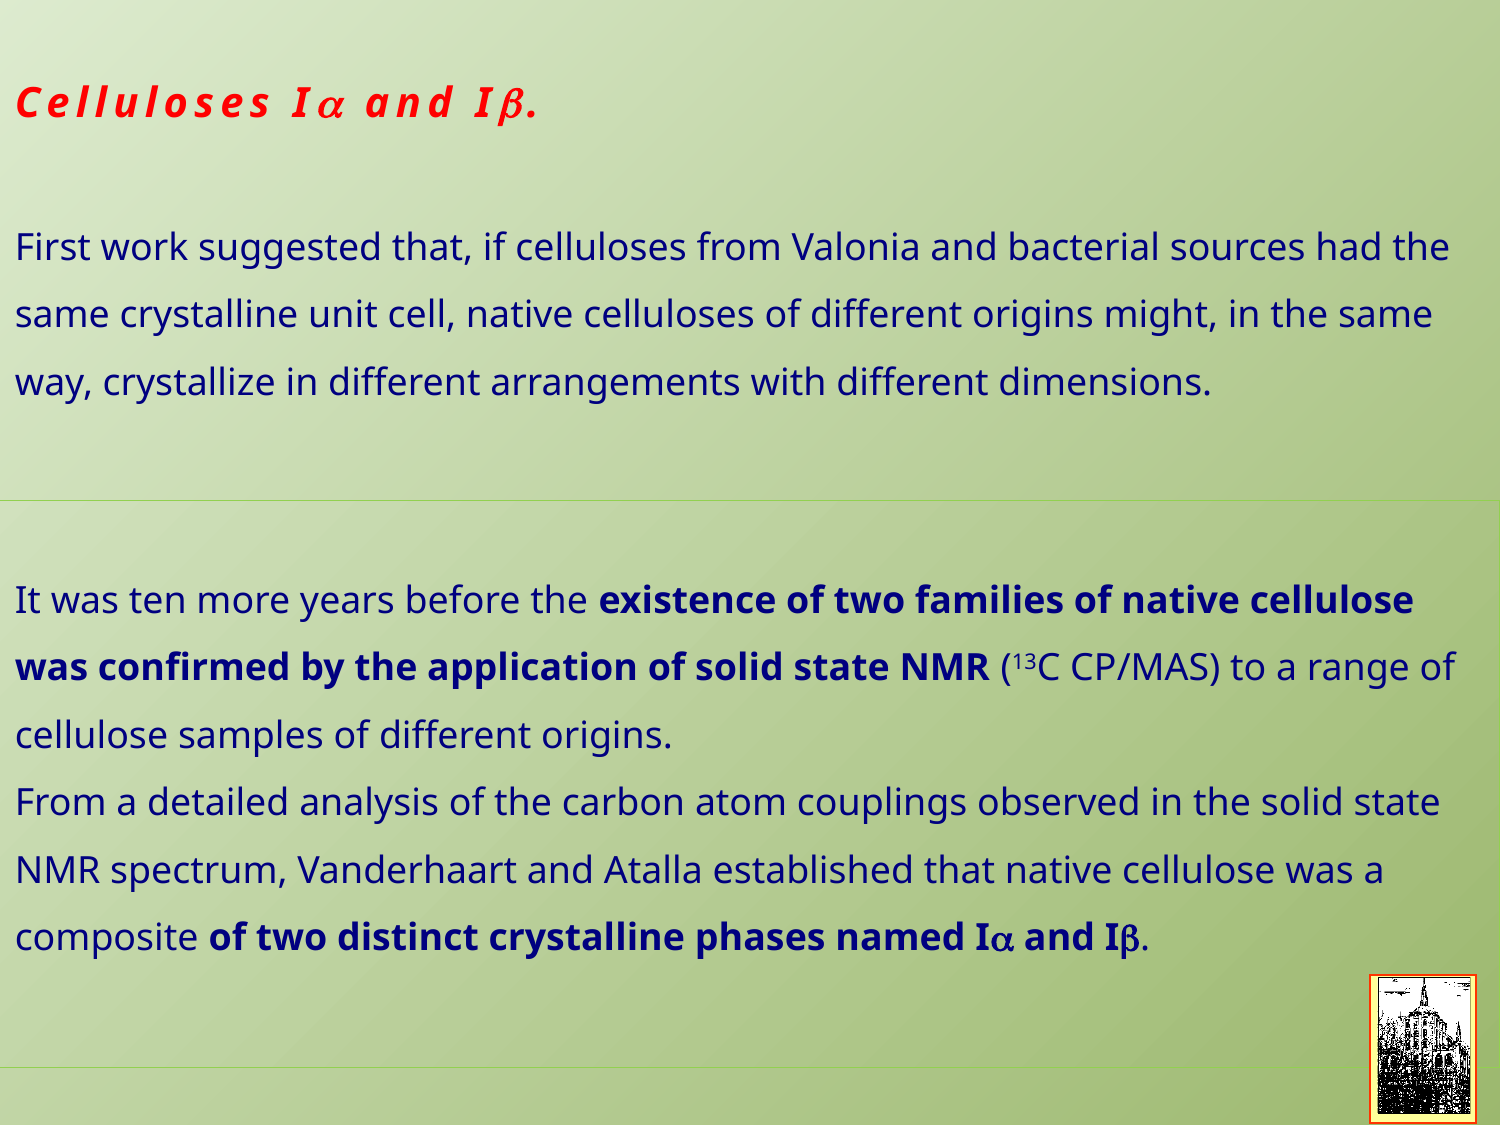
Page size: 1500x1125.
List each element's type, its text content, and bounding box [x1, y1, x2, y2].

text_box It was ten more years before the existence of two families of native cellulose was confirmed by the application of solid state NMR (13C CP/MAS) to a range of cellulose samples of different origins. From a detailed analysis of the carbon atom couplings observed in the solid state NMR spectrum, Vanderhaart and Atalla established that native cellulose was a composite of two distinct crystalline phases named Ia and Ib. [0, 500, 1500, 1068]
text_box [1369, 974, 1477, 1124]
text_box Celluloses Ia and Ib. First work suggested that, if celluloses from Valonia and bacterial sources had the same crystalline unit cell, native celluloses of different origins might, in the same way, crystallize in different arrangements with different dimensions. [0, 42, 1500, 411]
